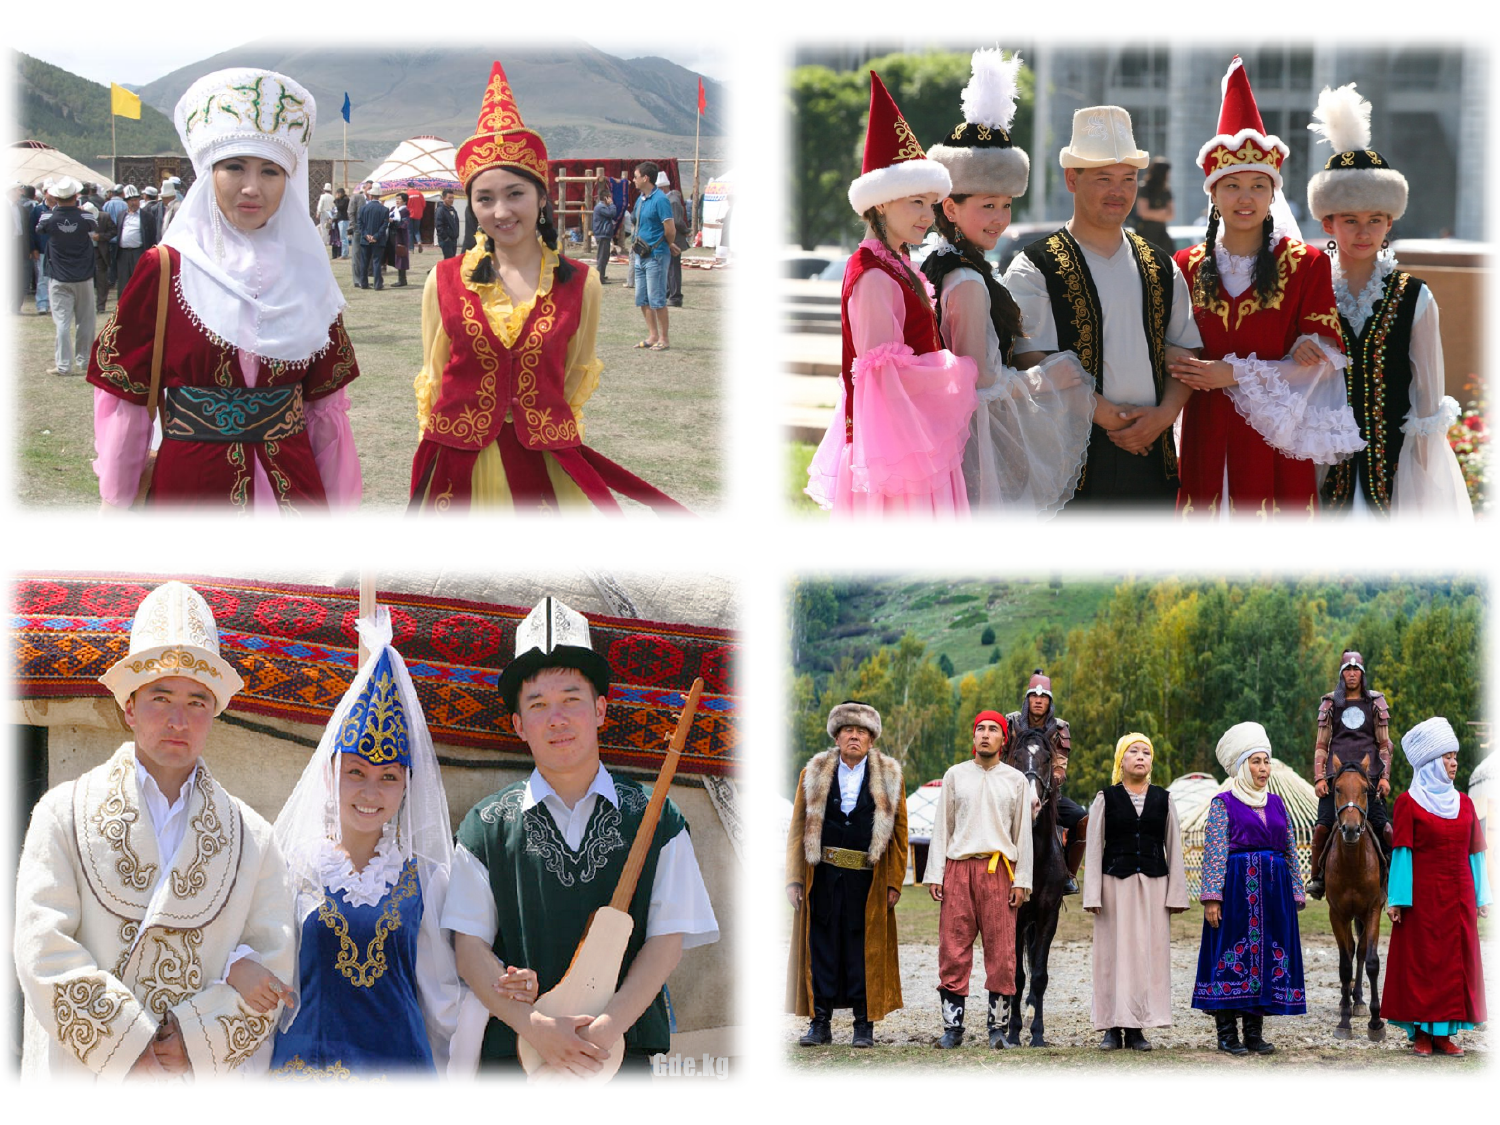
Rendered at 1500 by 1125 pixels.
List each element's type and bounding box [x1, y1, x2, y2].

picture [0, 30, 739, 524]
picture [0, 562, 751, 1090]
picture [773, 562, 1500, 1083]
picture [773, 30, 1500, 528]
